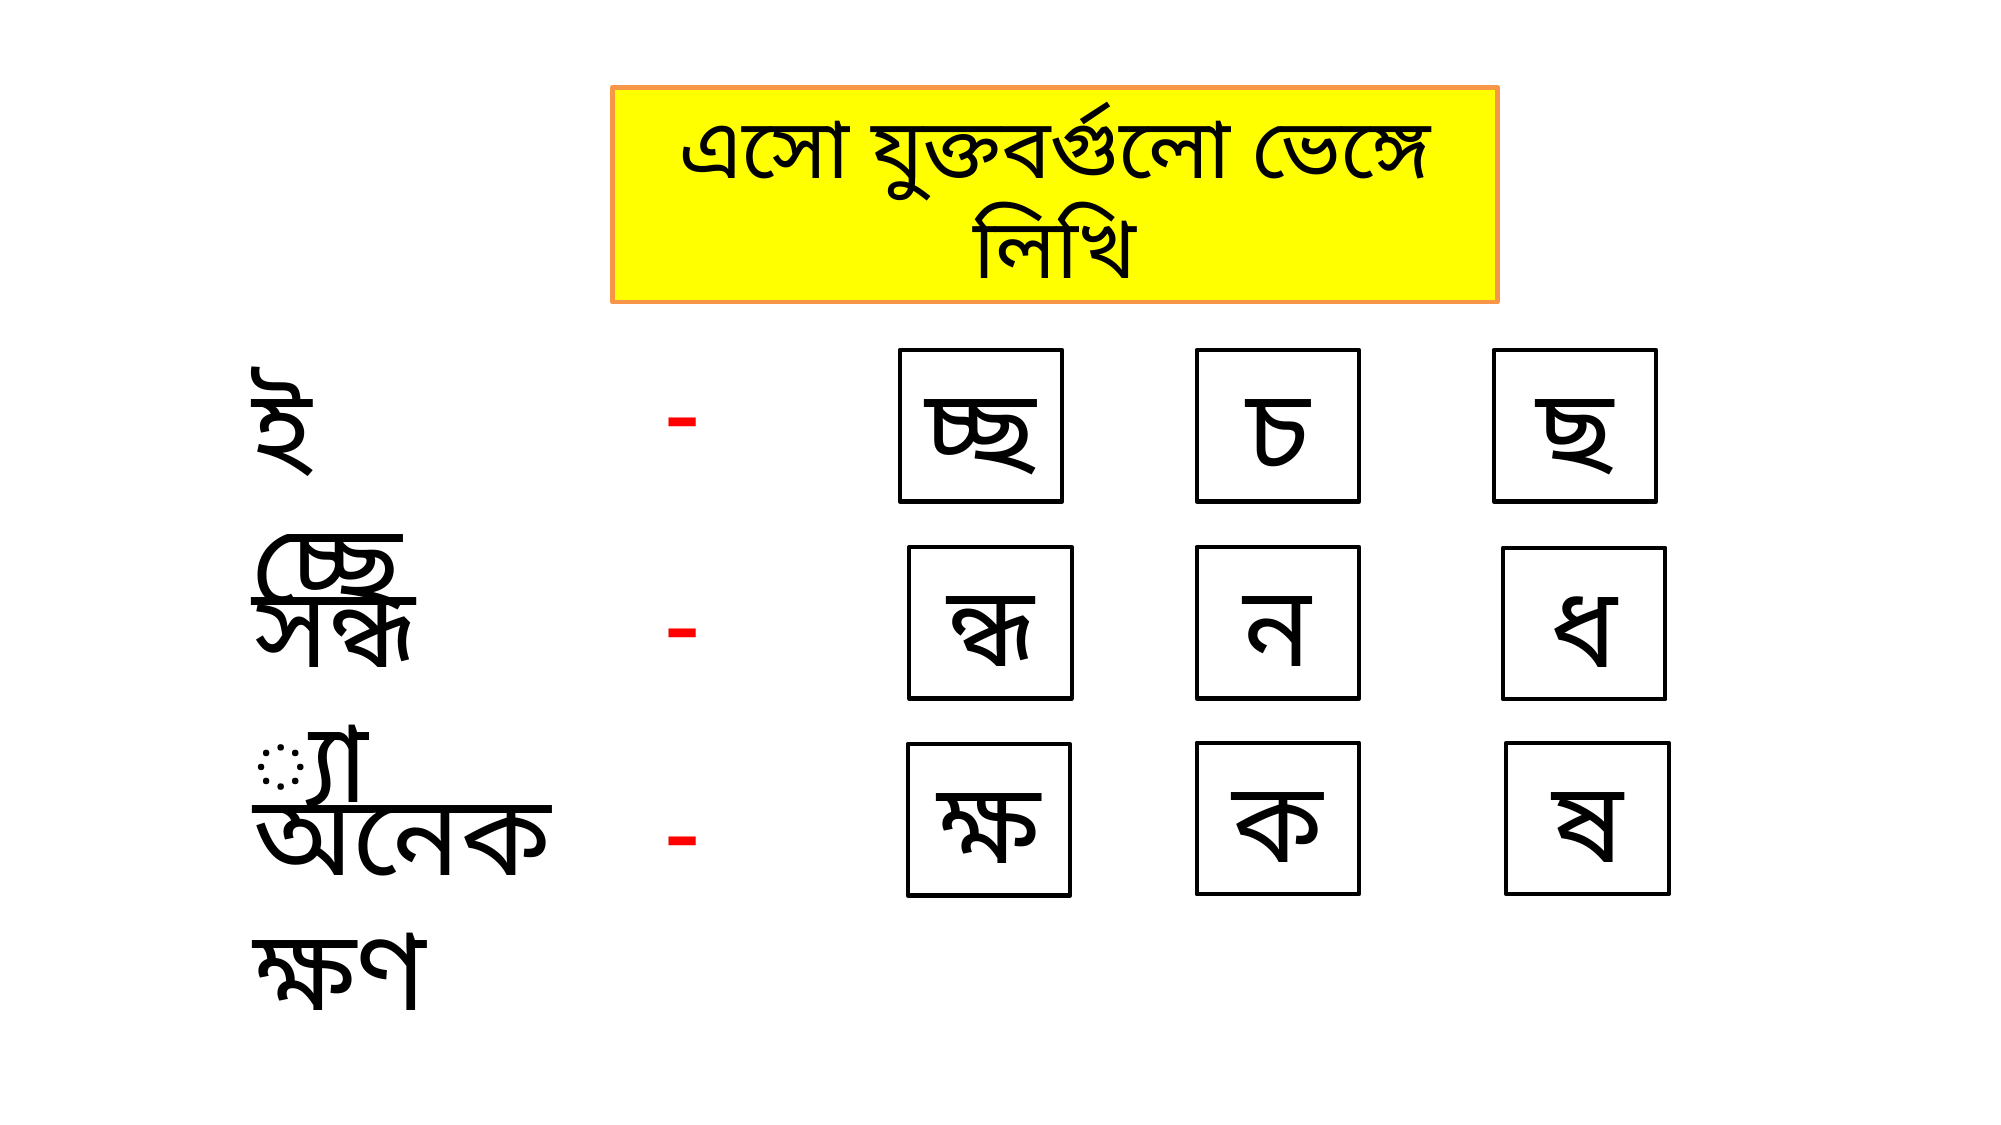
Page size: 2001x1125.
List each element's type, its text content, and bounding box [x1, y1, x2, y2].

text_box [1184, 546, 1372, 699]
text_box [894, 743, 1083, 896]
text_box - [588, 751, 776, 901]
text_box - [588, 332, 776, 483]
text_box - [588, 543, 776, 694]
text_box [887, 349, 1076, 502]
text_box এসো যুক্তবর্গুলো ভেঙ্গে লিখি [610, 85, 1500, 304]
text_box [1490, 547, 1679, 700]
text_box ইচ্ছে [237, 349, 425, 547]
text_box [1493, 742, 1682, 895]
text_box সন্ধ্যা [237, 547, 450, 833]
text_box অনেকক্ষণ [238, 755, 625, 1040]
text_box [1184, 742, 1372, 895]
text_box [1480, 349, 1669, 502]
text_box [896, 546, 1085, 699]
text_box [1184, 349, 1372, 502]
